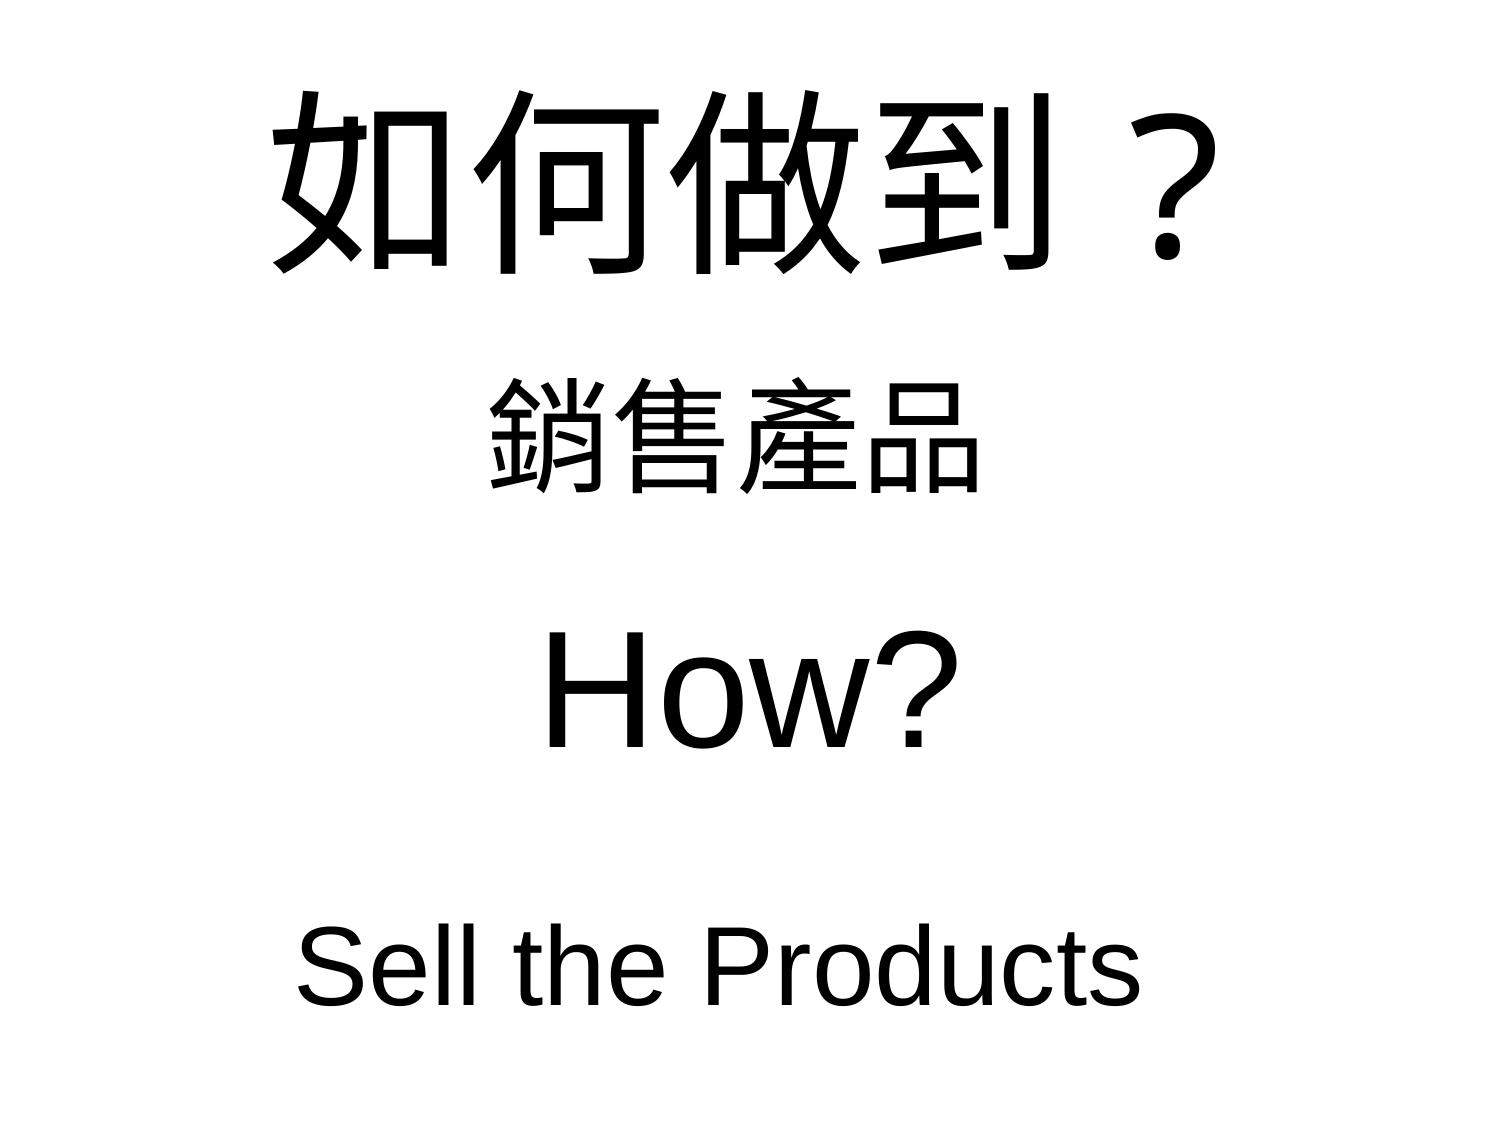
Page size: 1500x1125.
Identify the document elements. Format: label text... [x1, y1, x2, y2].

text_box 如何做到? 銷售產品 [0, 51, 1500, 517]
text_box How? Sell the Products [0, 573, 1500, 1059]
